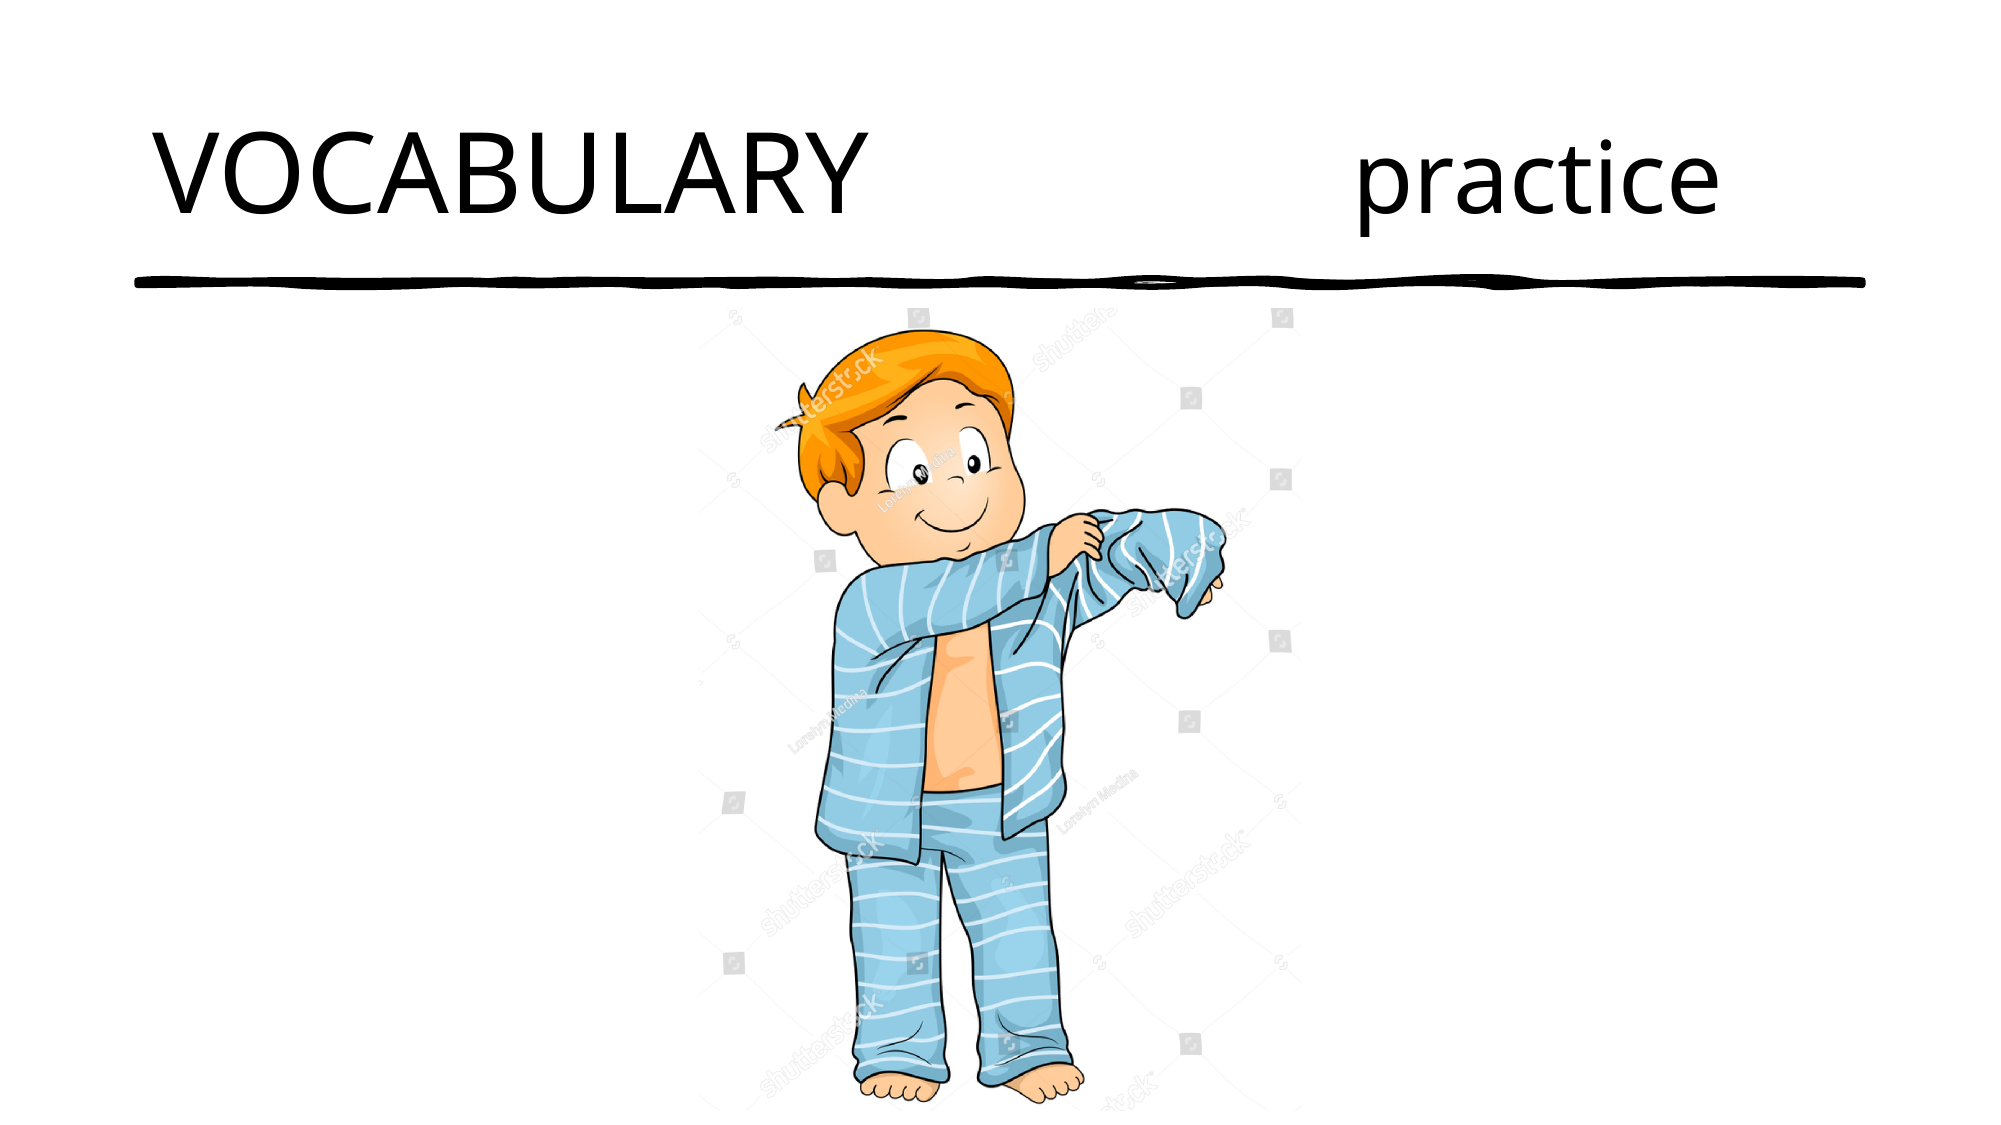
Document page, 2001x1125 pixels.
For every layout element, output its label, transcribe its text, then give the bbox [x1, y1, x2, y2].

picture [698, 308, 1302, 1111]
title VOCABULARY practice [137, 59, 1863, 278]
